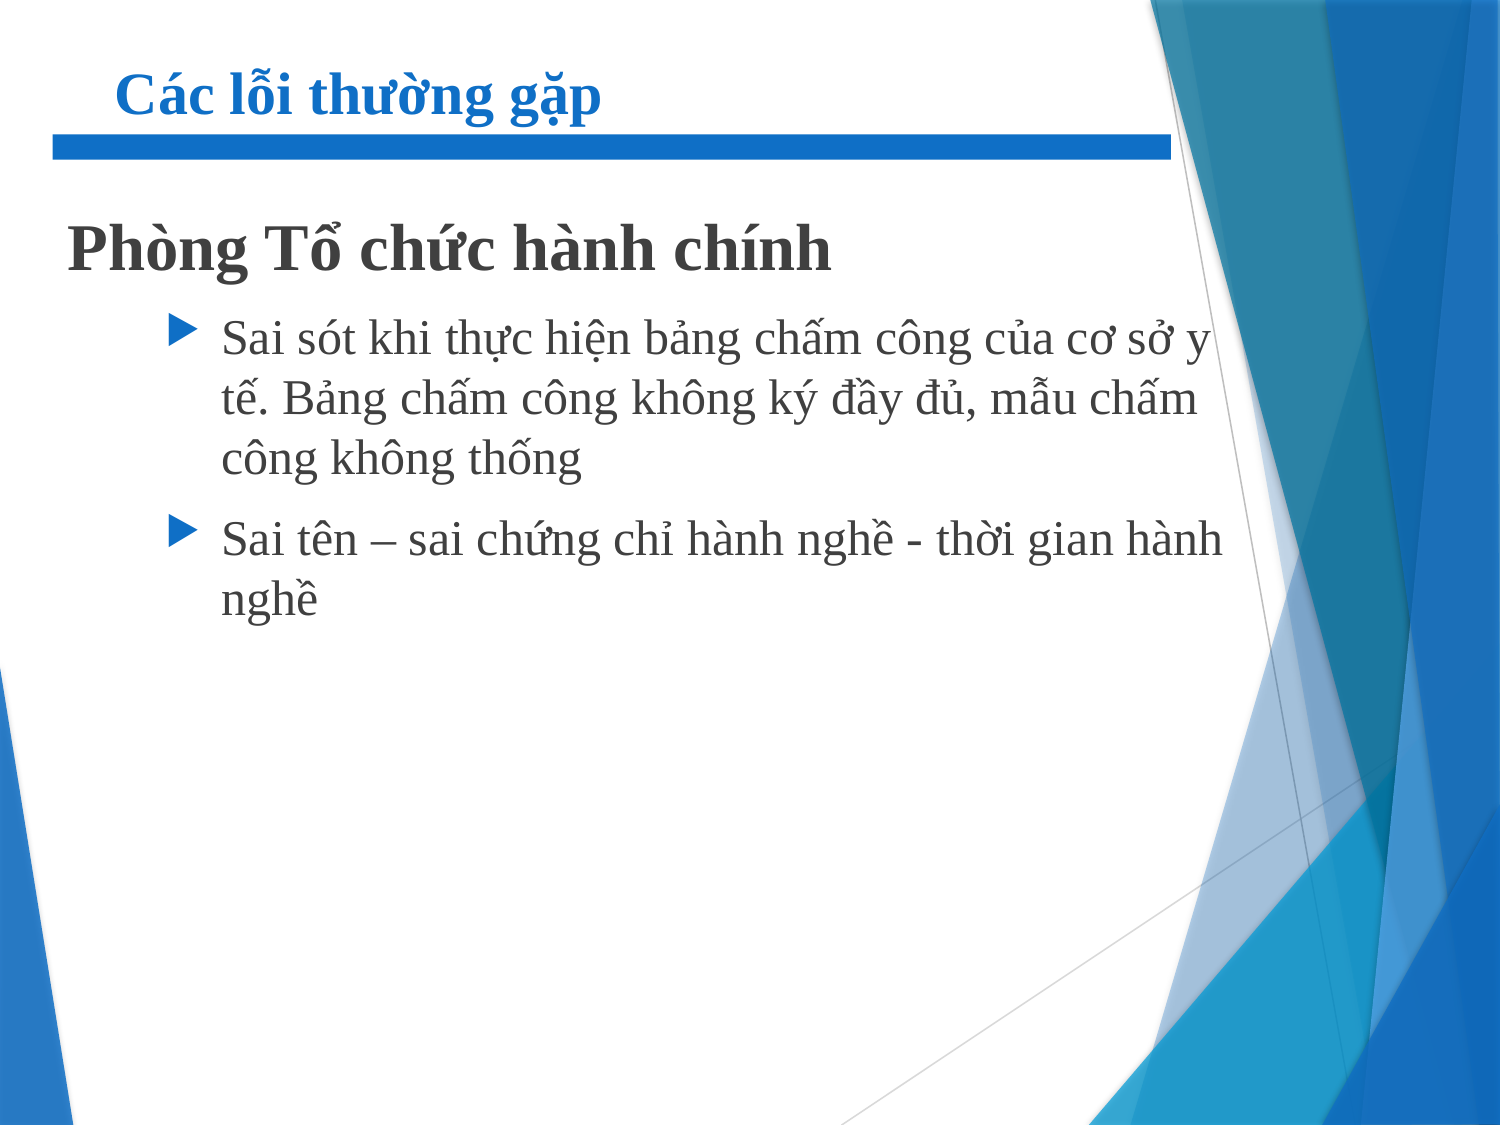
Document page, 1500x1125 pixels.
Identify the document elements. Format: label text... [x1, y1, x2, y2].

list Phòng Tổ chức hành chính [52, 196, 1094, 298]
text_box [51, 133, 1172, 161]
title Các lỗi thường gặp [99, 47, 1142, 133]
text_box Sai sót khi thực hiện bảng chấm công của cơ sở y tế. Bảng chấm công không ký đầy đủ, mẫu chấm công không thống Sai tên – sai chứng chỉ hành nghề - thời gian hành nghề [149, 297, 1276, 1082]
